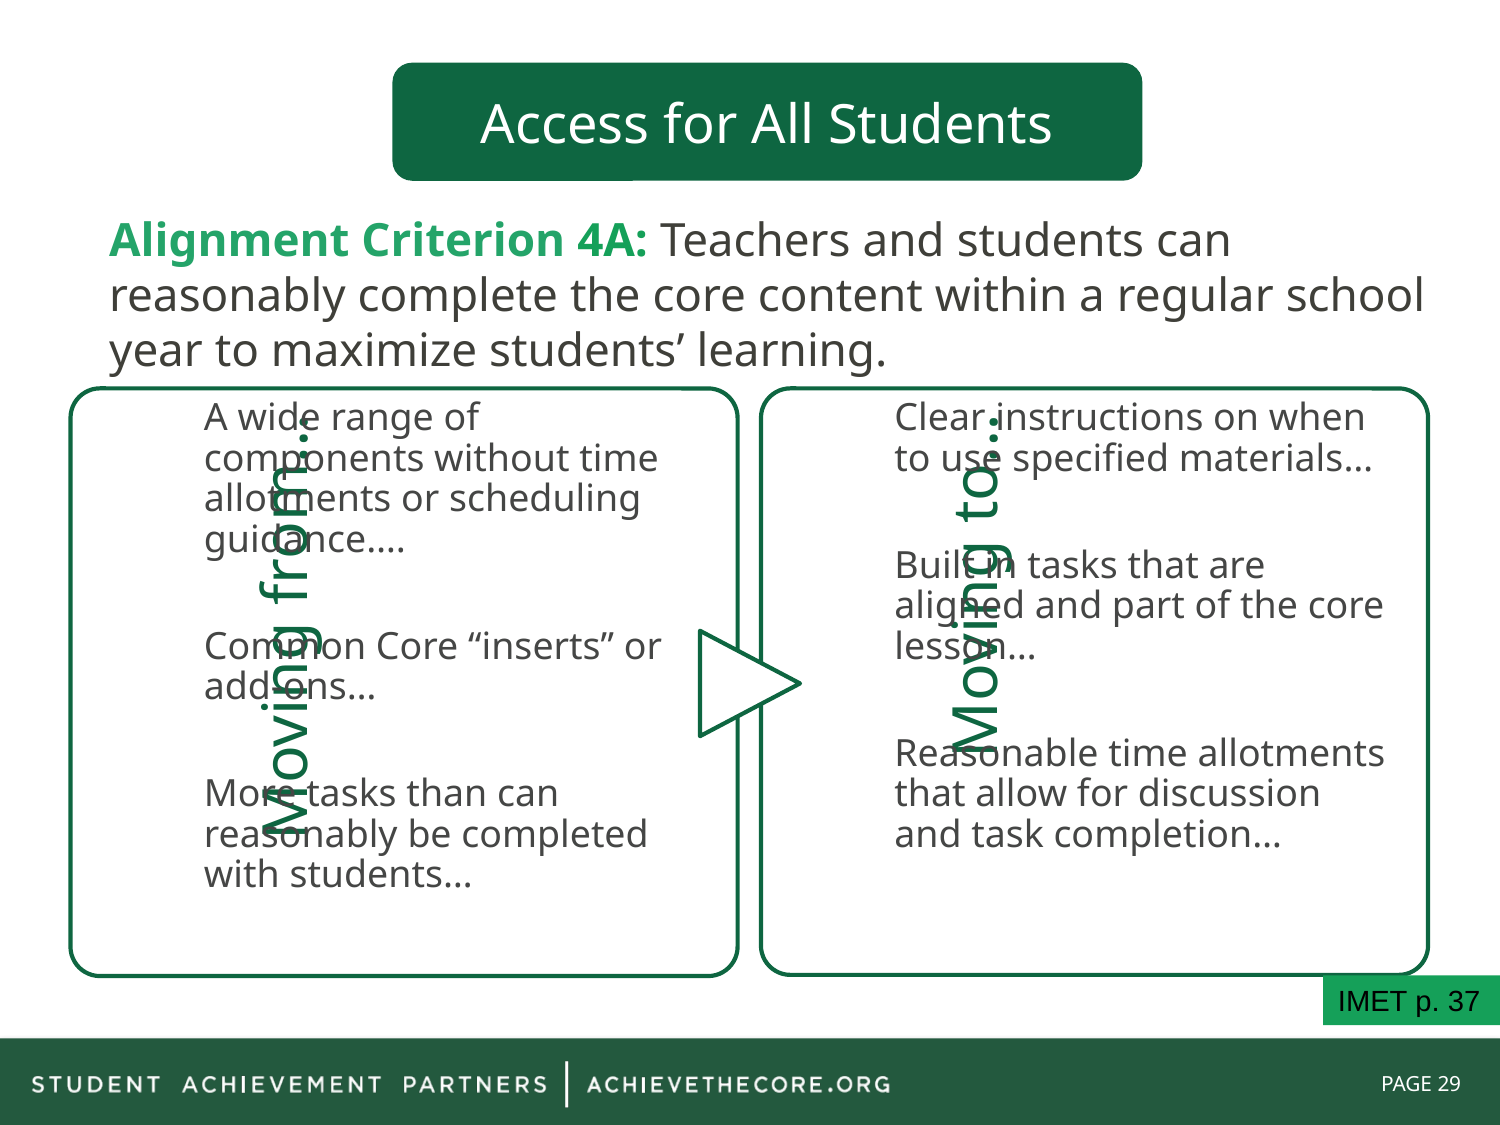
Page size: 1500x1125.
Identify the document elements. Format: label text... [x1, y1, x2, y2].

title Alignment Criterion 4A: Teachers and students can reasonably complete the core content within a regular school year to maximize students’ learning. [94, 210, 1445, 377]
text_box IMET p. 37 [1432, 975, 1500, 1026]
text_box Access for All Students [390, 60, 1145, 183]
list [70, 387, 1429, 1106]
